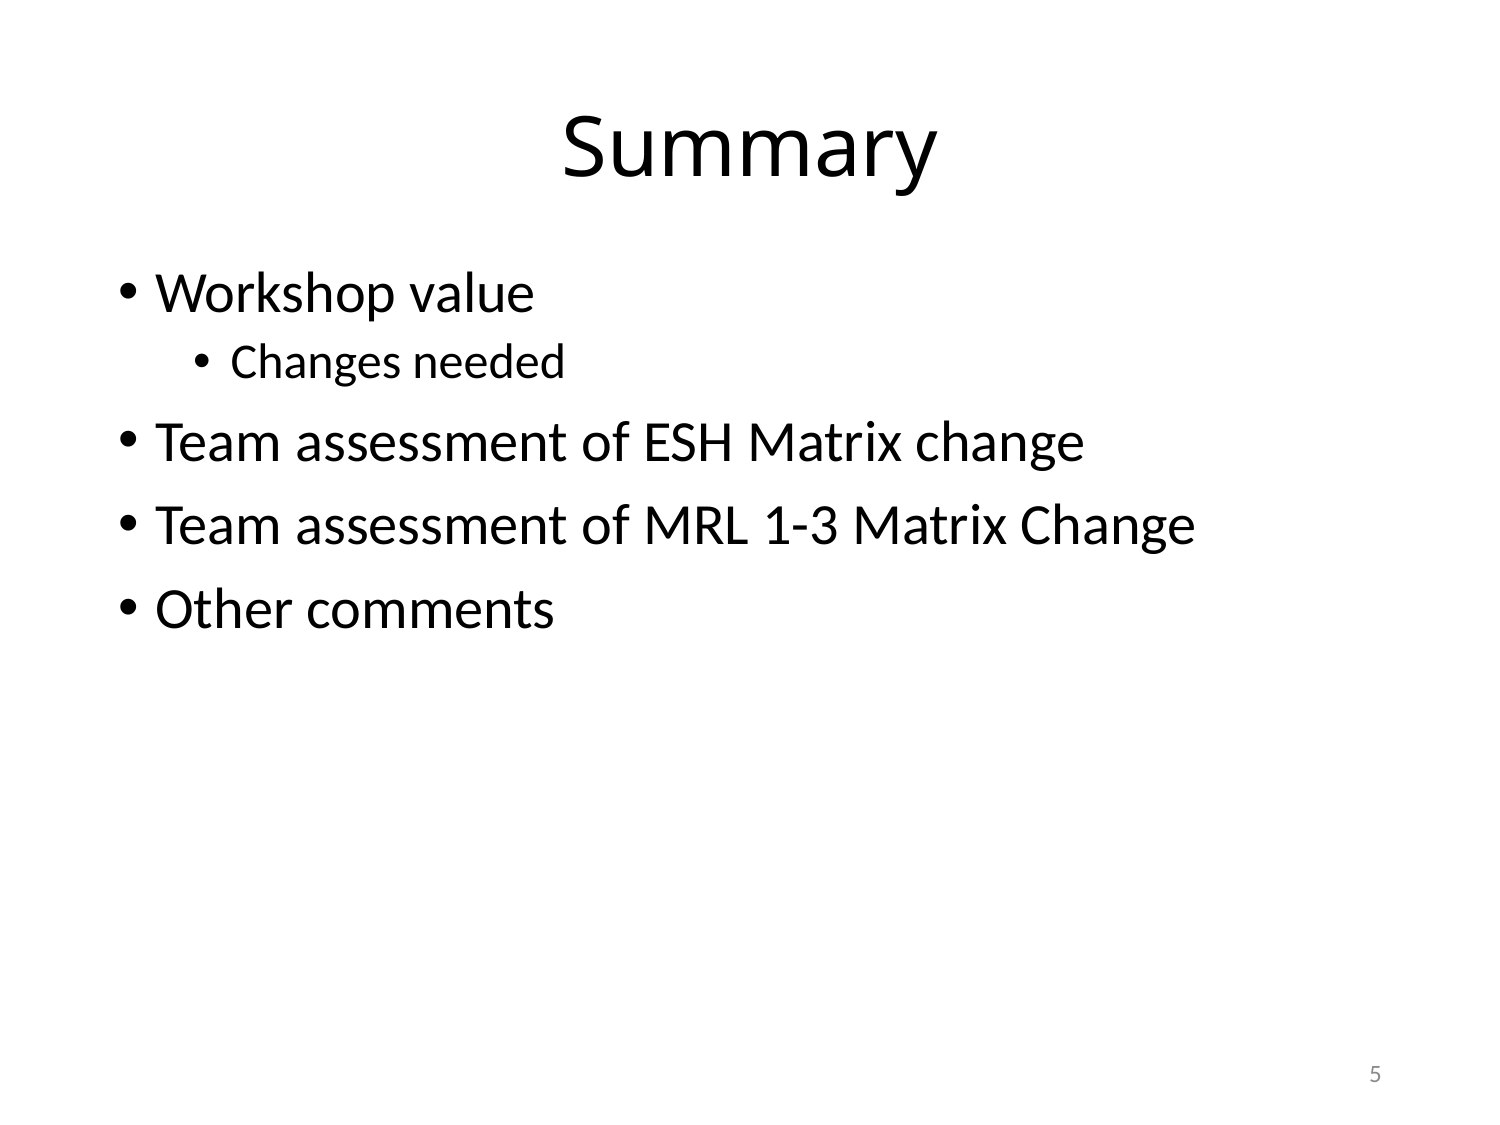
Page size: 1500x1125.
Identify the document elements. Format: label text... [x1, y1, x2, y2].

list Workshop value Changes needed Team assessment of ESH Matrix change Team assessment of MRL 1-3 Matrix Change Other comments [103, 254, 1397, 1005]
title Summary [103, 59, 1397, 240]
slide_number 5 [1059, 1042, 1397, 1103]
